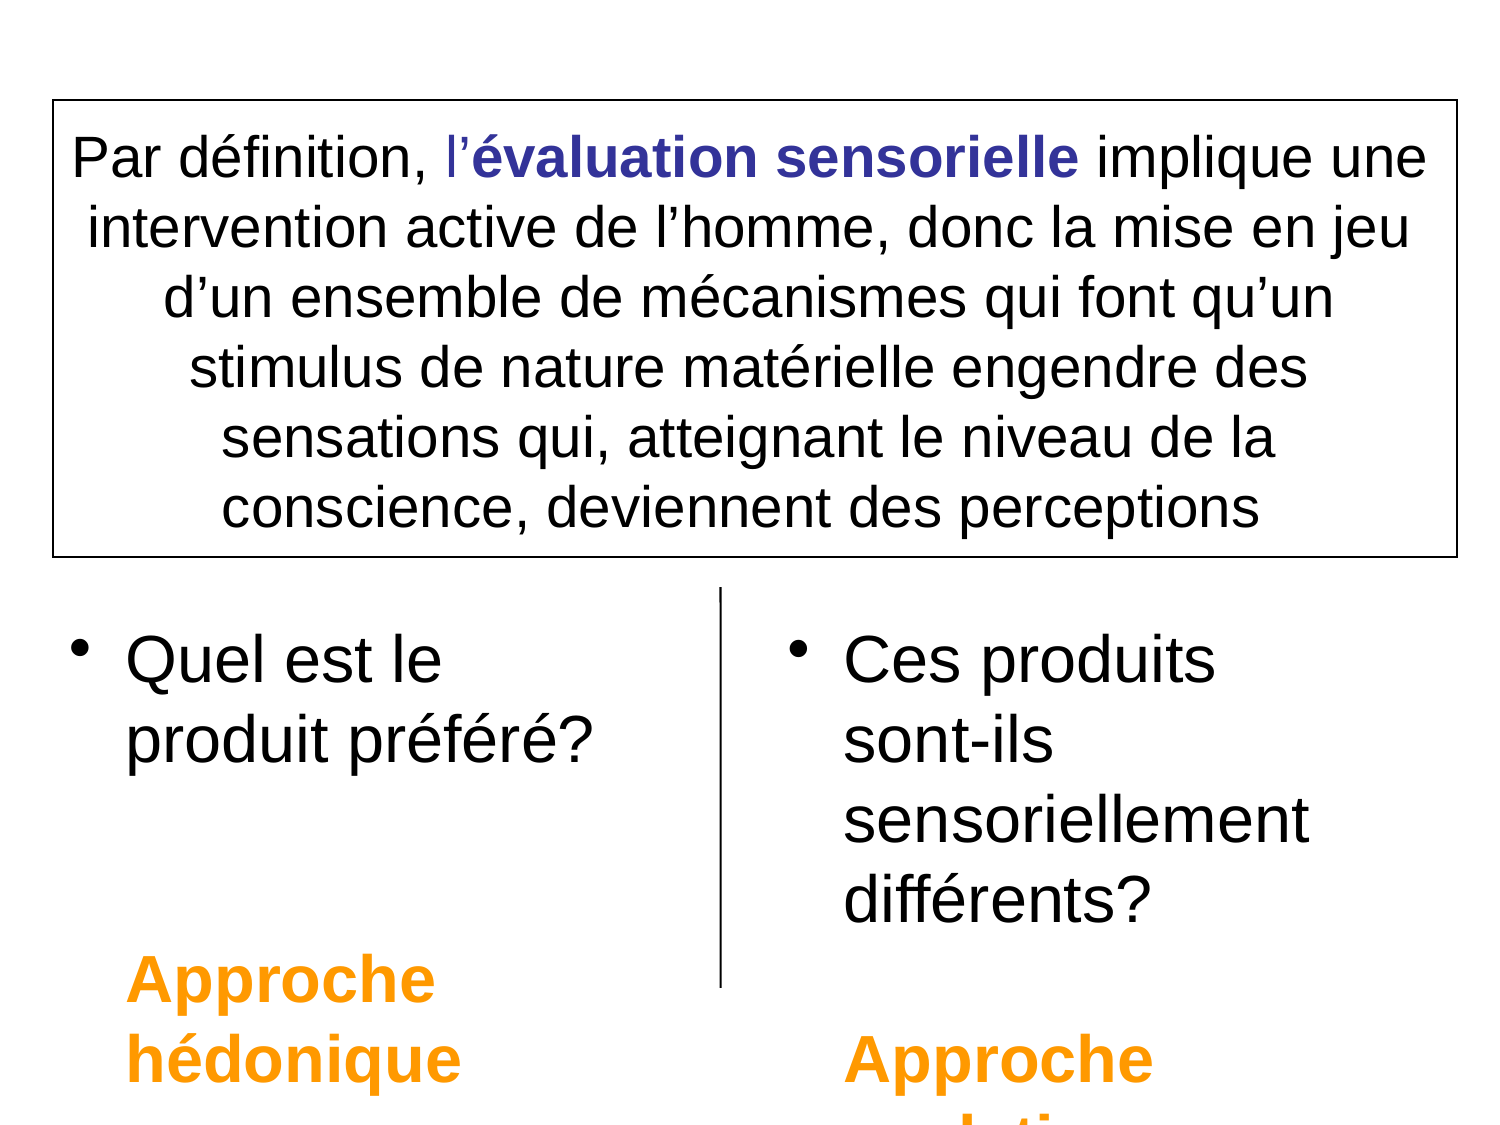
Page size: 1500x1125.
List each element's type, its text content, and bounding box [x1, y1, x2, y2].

list Quel est le produit préféré? Approche hédonique [53, 608, 680, 876]
list Ces produits sont-ils sensoriellement différents? Approche analytique [771, 608, 1398, 910]
text_box [53, 99, 1458, 557]
